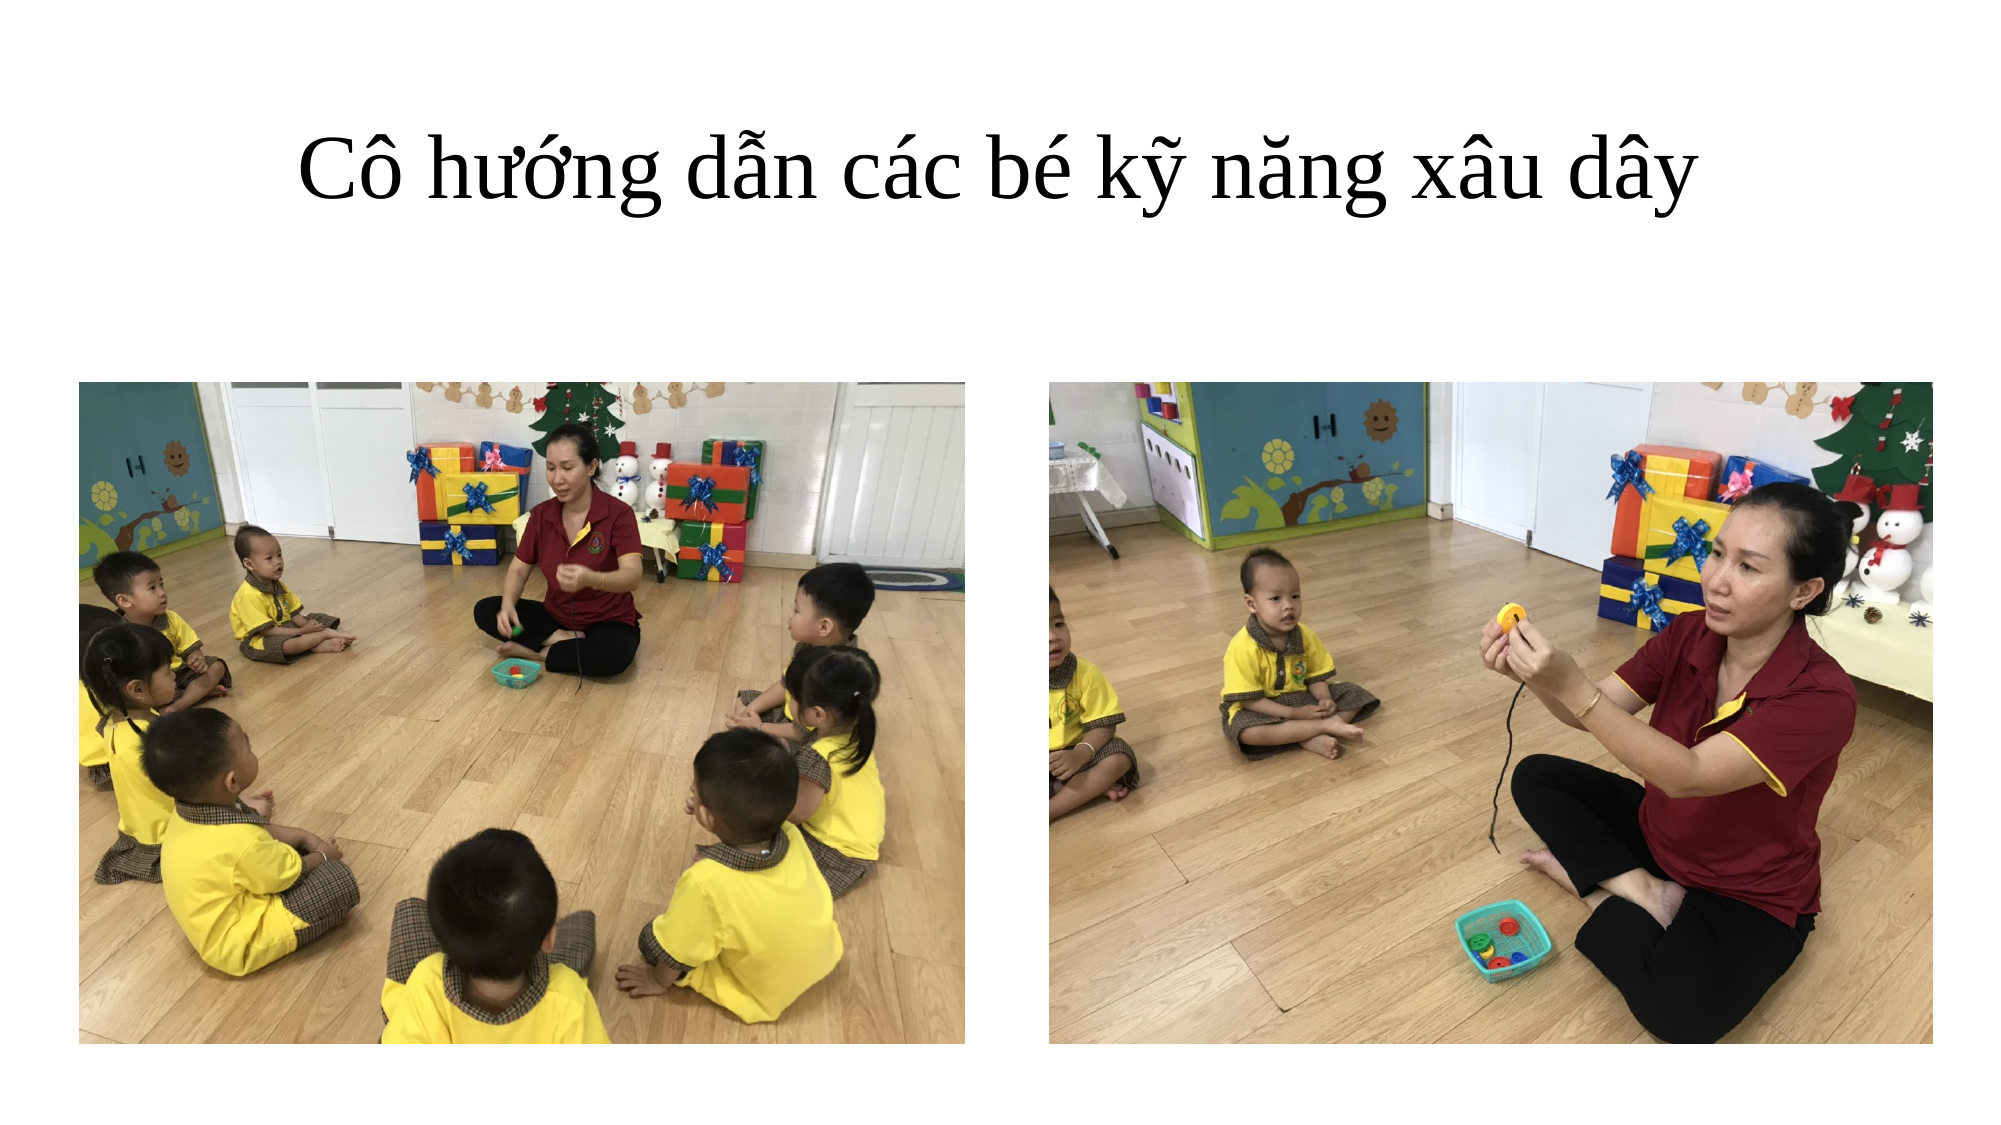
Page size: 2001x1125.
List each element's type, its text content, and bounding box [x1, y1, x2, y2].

picture [1049, 382, 1933, 1044]
title Cô hướng dẫn các bé kỹ năng xâu dây [137, 59, 1863, 278]
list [79, 382, 965, 1044]
